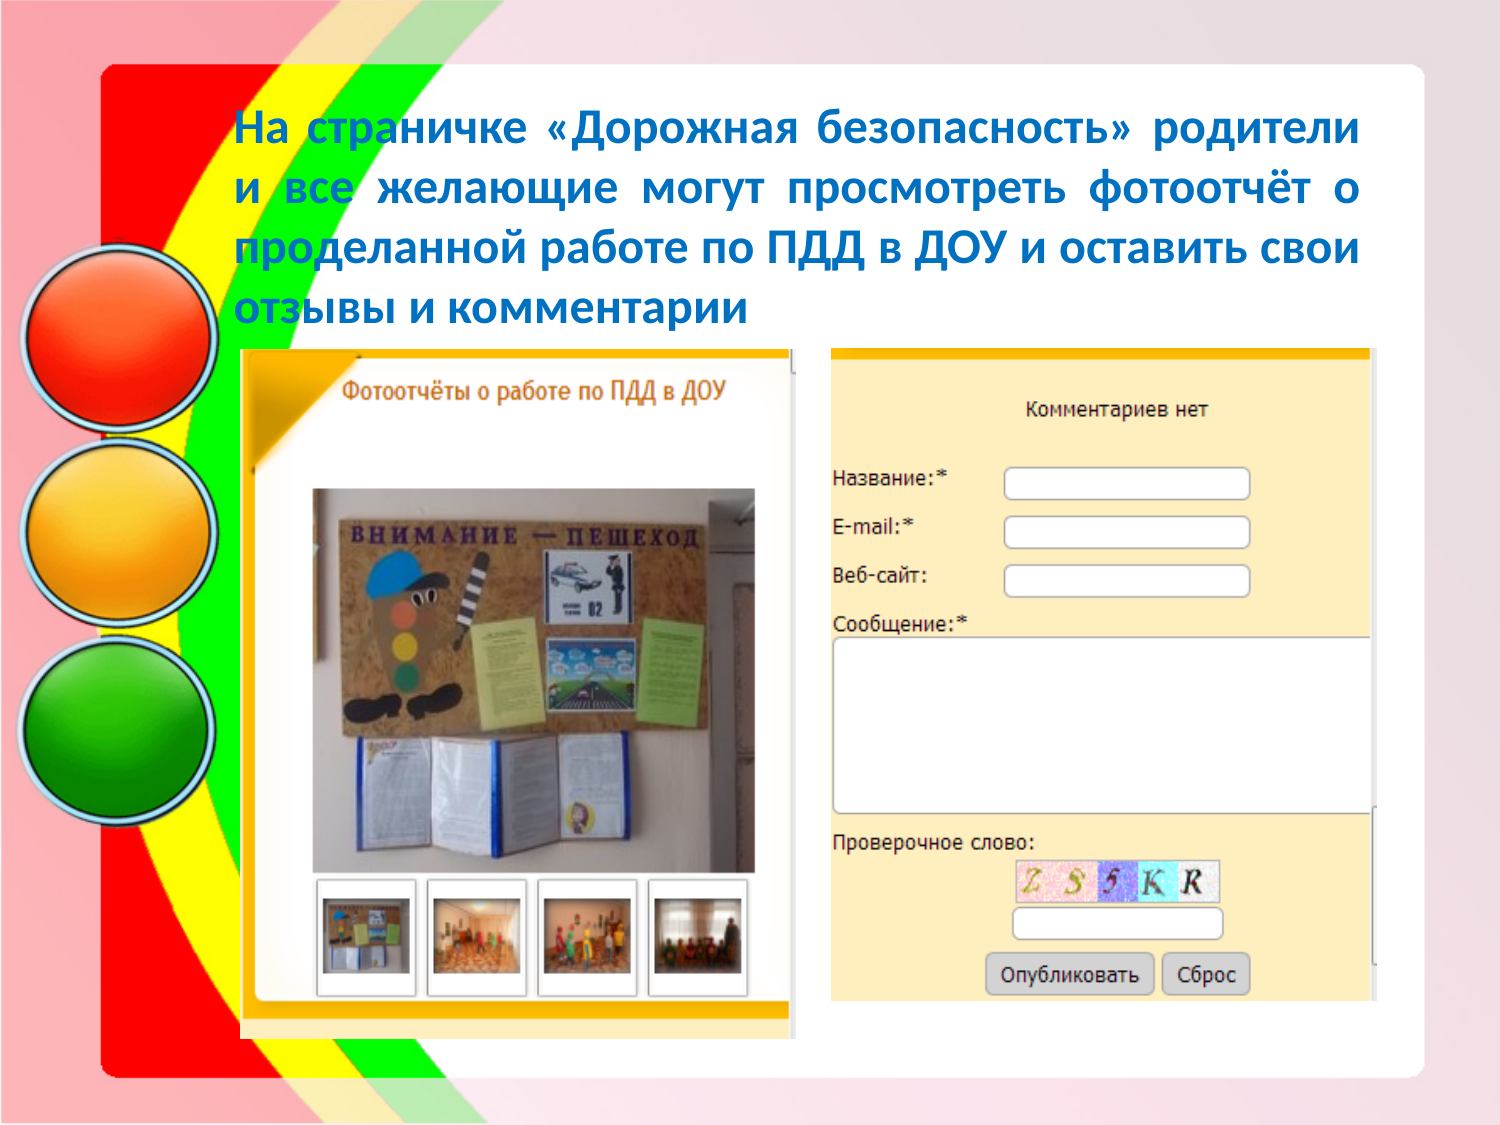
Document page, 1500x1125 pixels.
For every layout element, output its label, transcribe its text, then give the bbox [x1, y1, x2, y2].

picture [0, 0, 1500, 1125]
title На страничке «Дорожная безопасность» родители и все желающие могут просмотреть фотоотчёт о проделанной работе по ПДД в ДОУ и оставить свои отзывы и комментарии [218, 78, 1376, 350]
